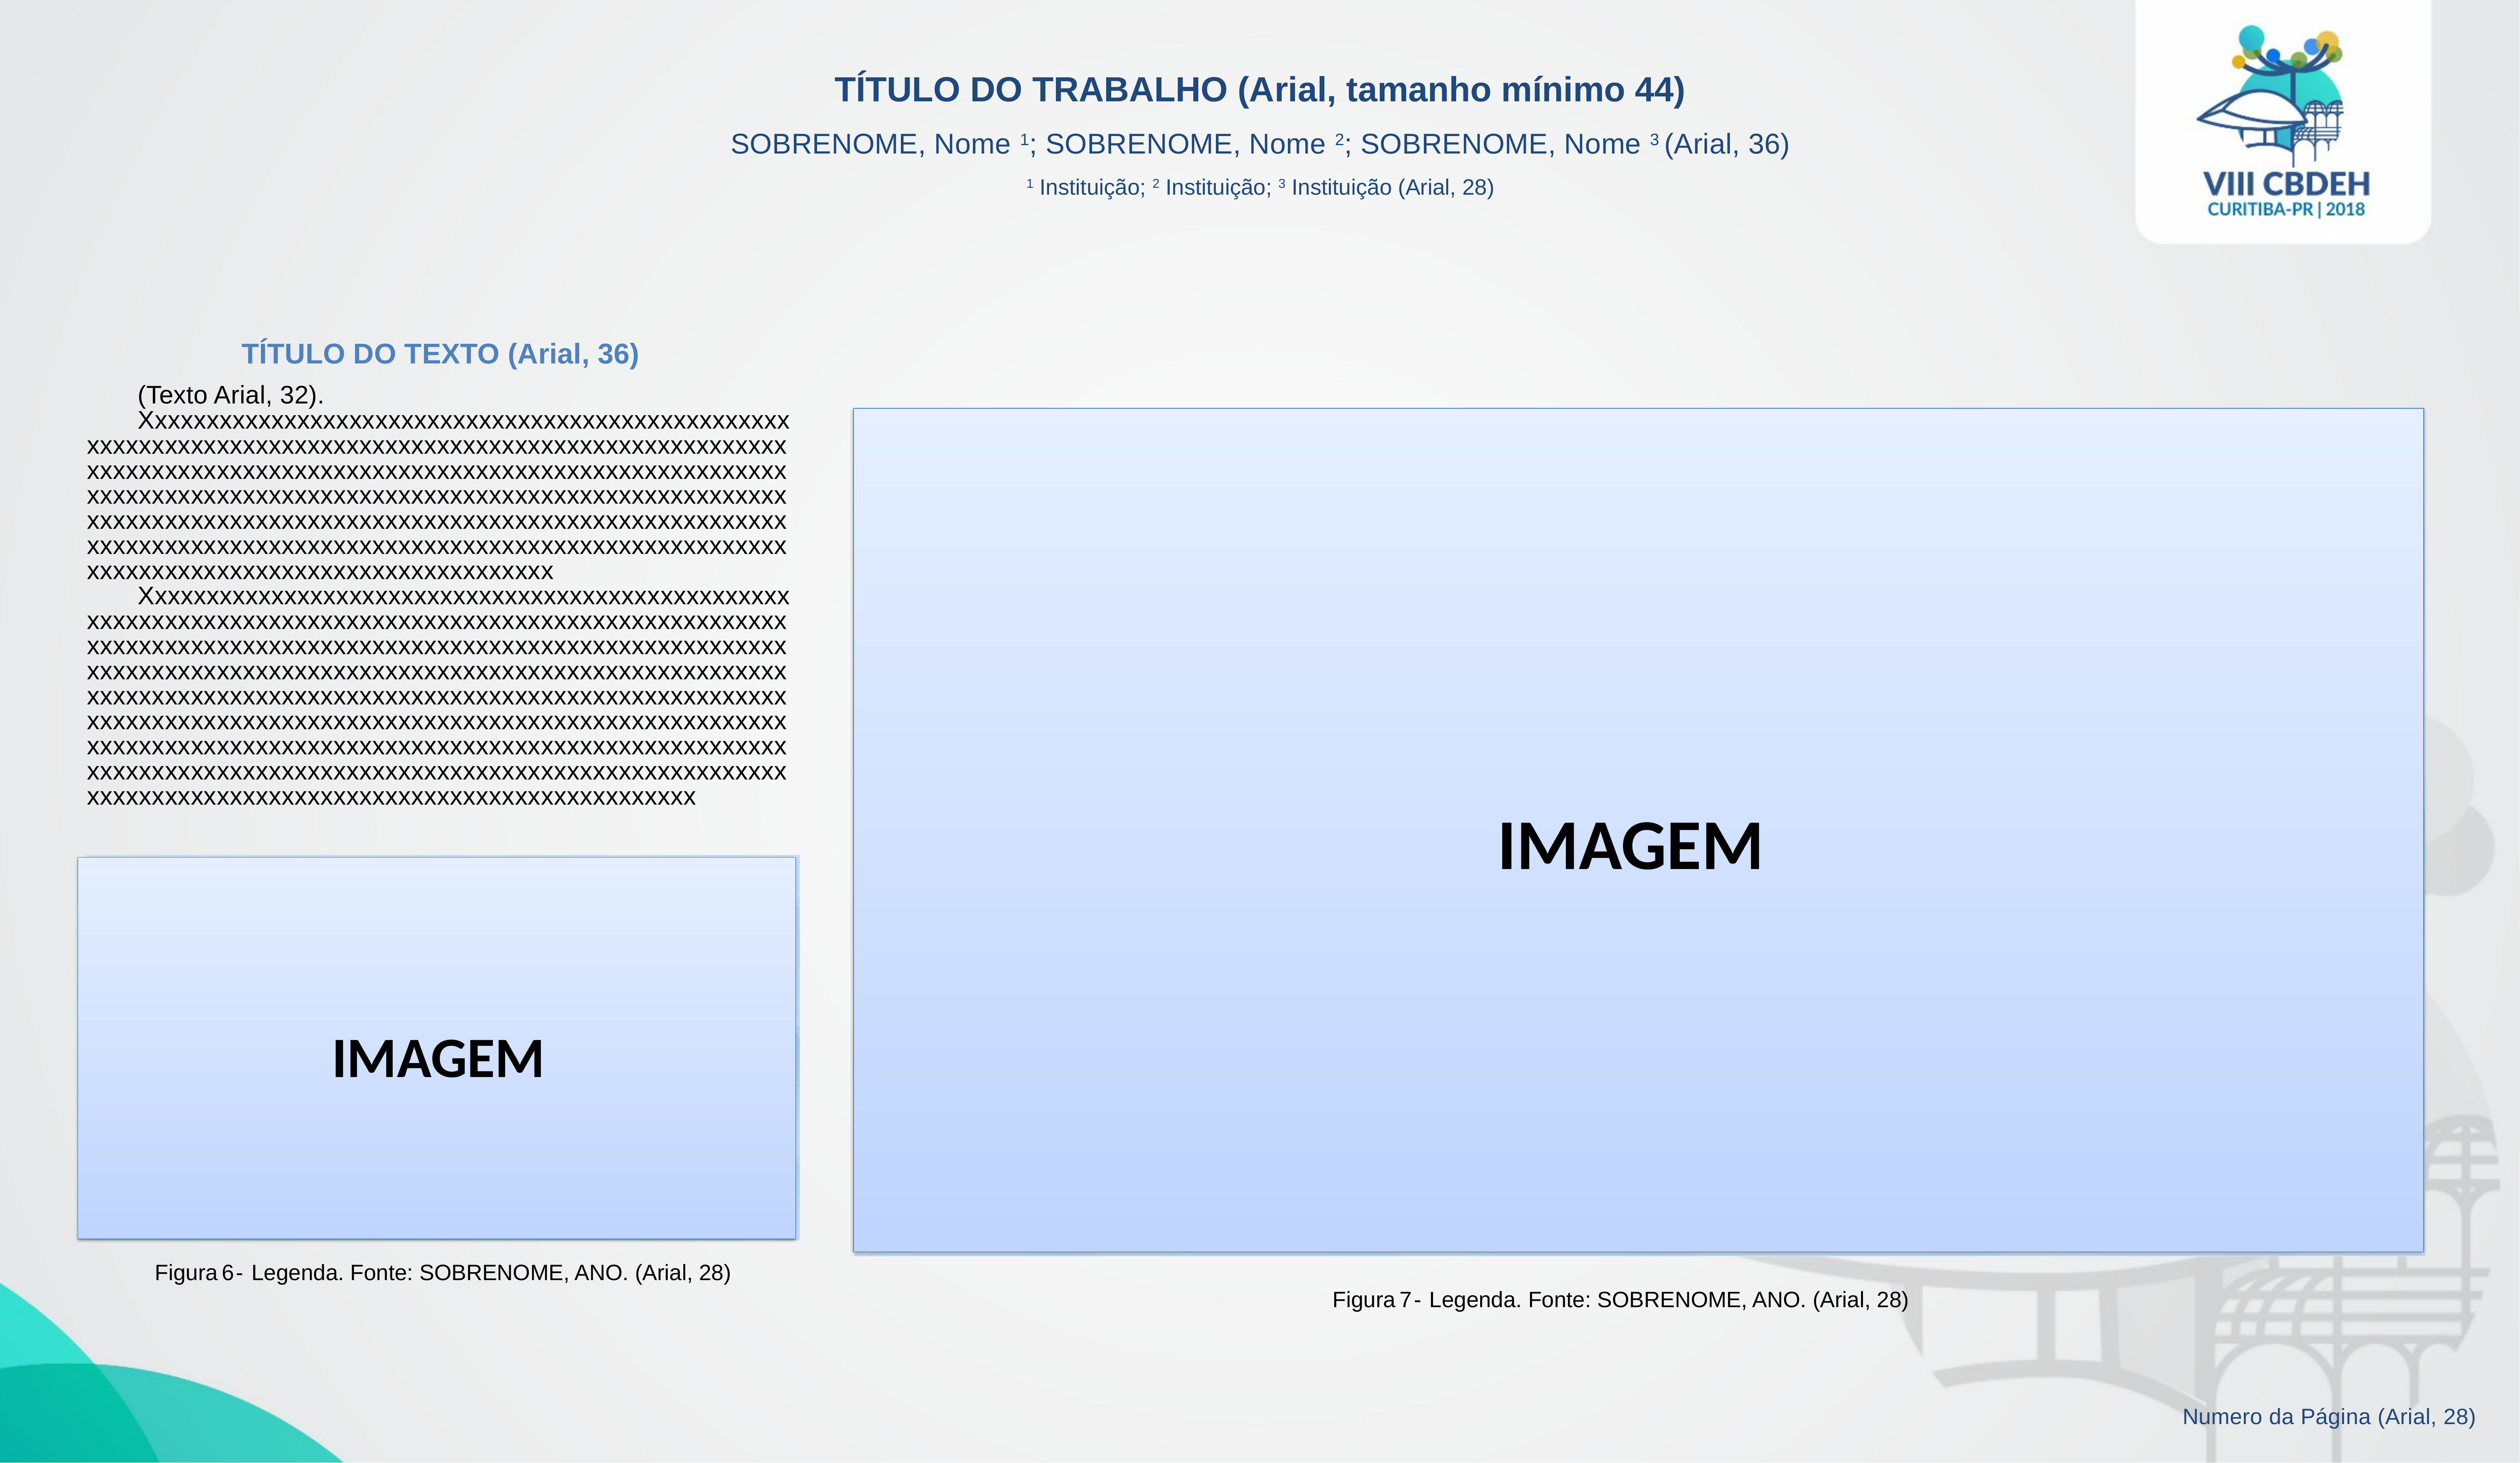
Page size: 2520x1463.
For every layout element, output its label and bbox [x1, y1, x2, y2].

text_box [61, 335, 819, 897]
text_box [855, 408, 2426, 1312]
picture [0, 0, 2520, 1463]
text_box [85, 855, 800, 1285]
